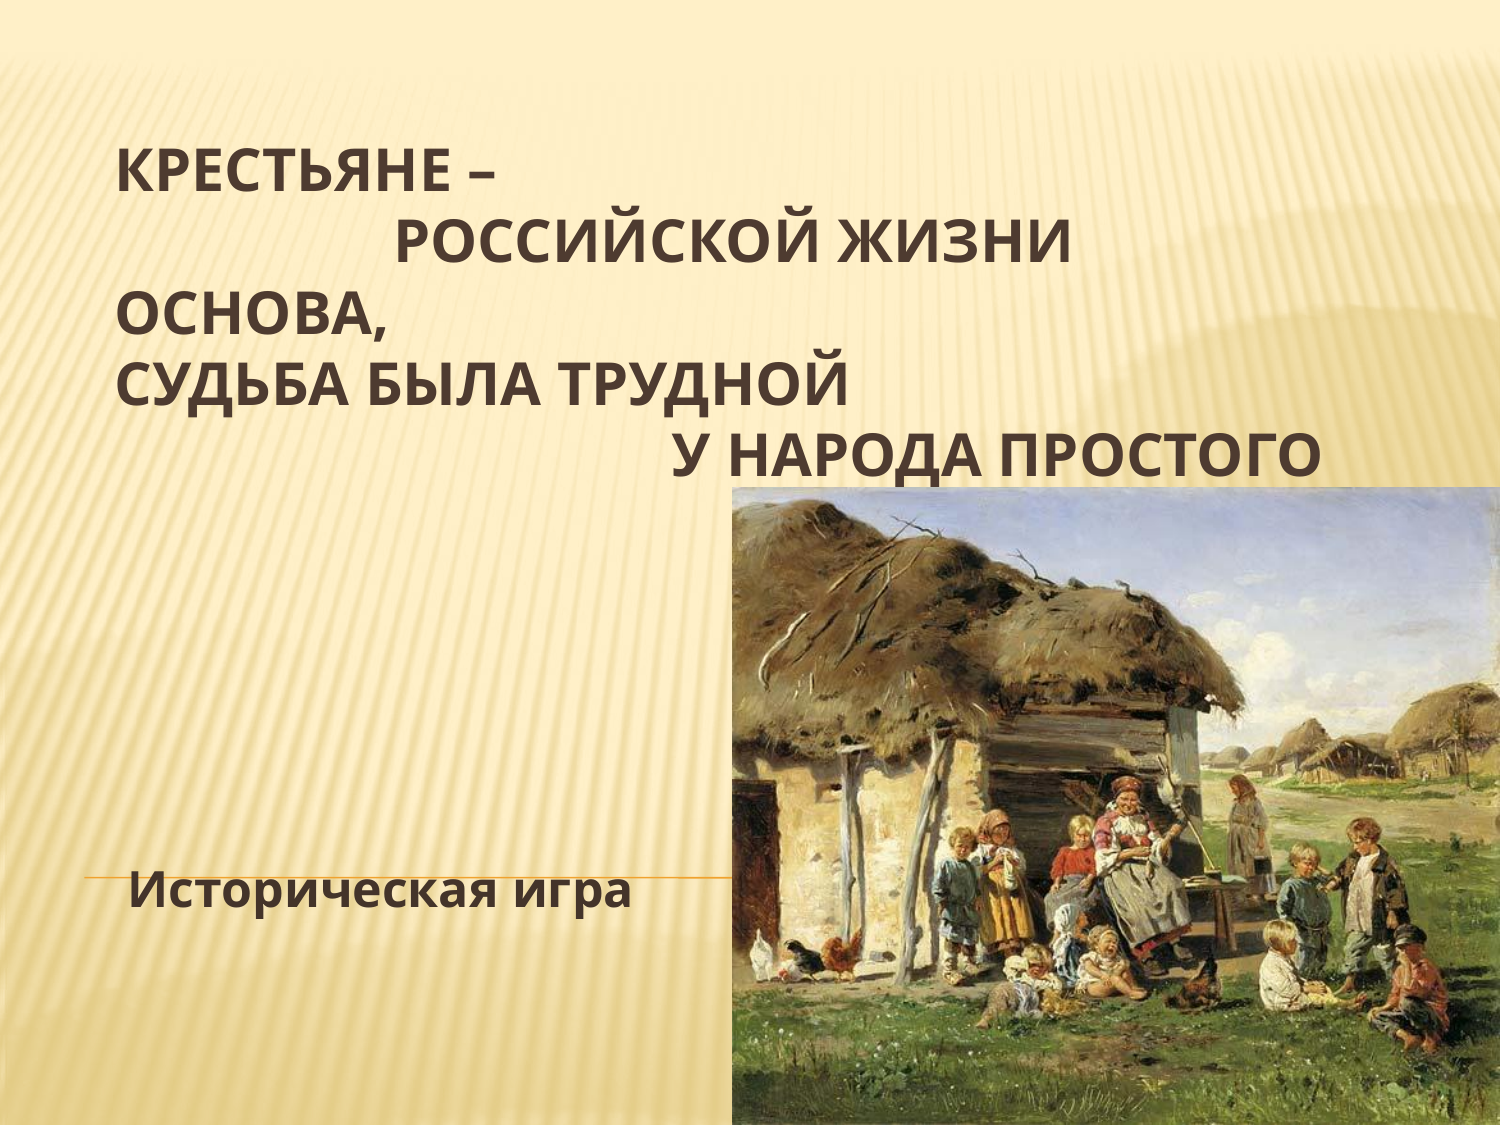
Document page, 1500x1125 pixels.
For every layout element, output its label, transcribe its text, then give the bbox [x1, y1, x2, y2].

picture [732, 487, 1500, 1125]
title Крестьяне – российской жизни основа, Судьба была трудной у народа простого [99, 125, 1375, 529]
subtitle Историческая игра [112, 825, 722, 925]
